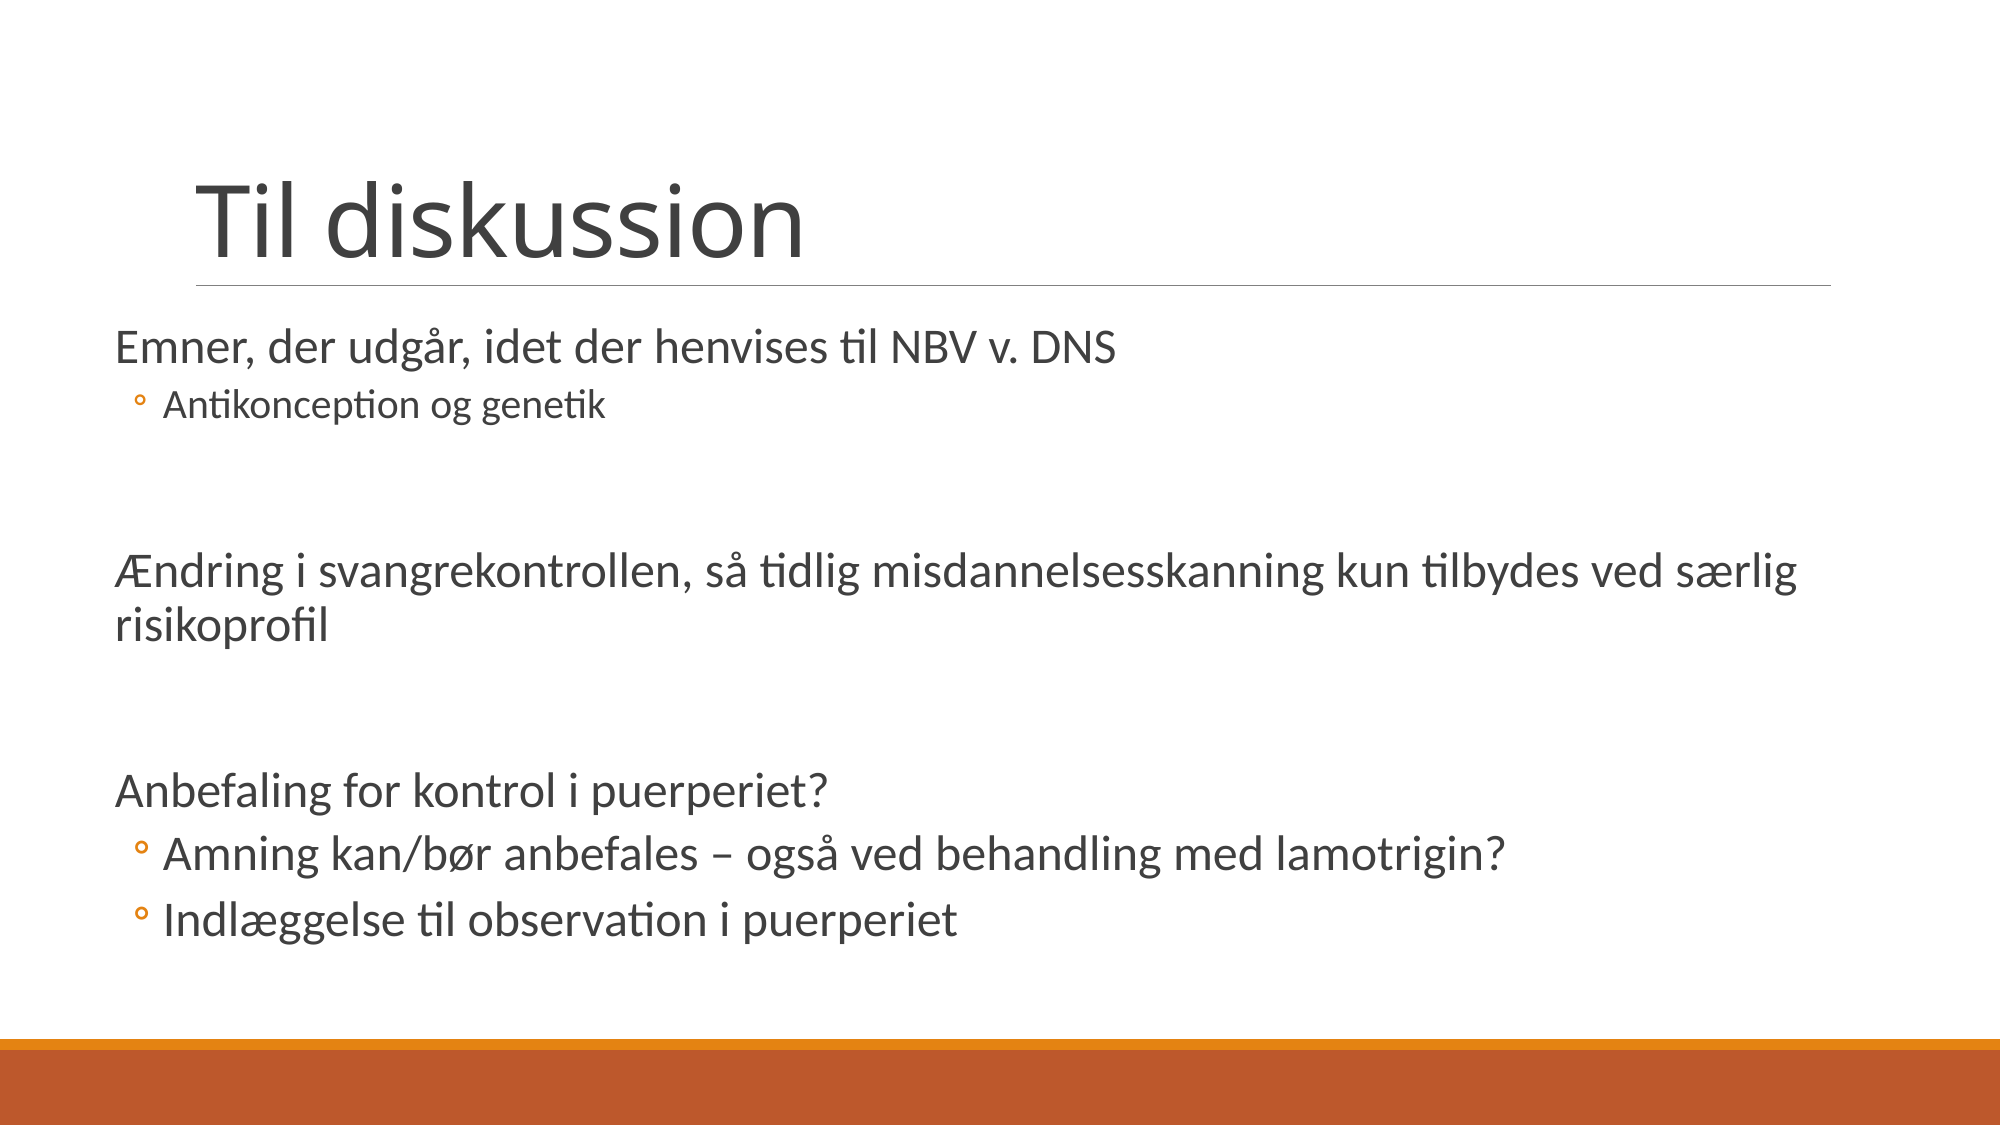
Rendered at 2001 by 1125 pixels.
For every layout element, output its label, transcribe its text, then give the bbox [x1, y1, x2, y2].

title Til diskussion [180, 47, 1830, 285]
list Emner, der udgår, idet der henvises til NBV v. DNS Antikonception og genetik Ændring i svangrekontrollen, så tidlig misdannelsesskanning kun tilbydes ved særlig risikoprofil Anbefaling for kontrol i puerperiet? Amning kan/bør anbefales – også ved behandling med lamotrigin? Indlæggelse til observation i puerperiet [99, 312, 1830, 1009]
